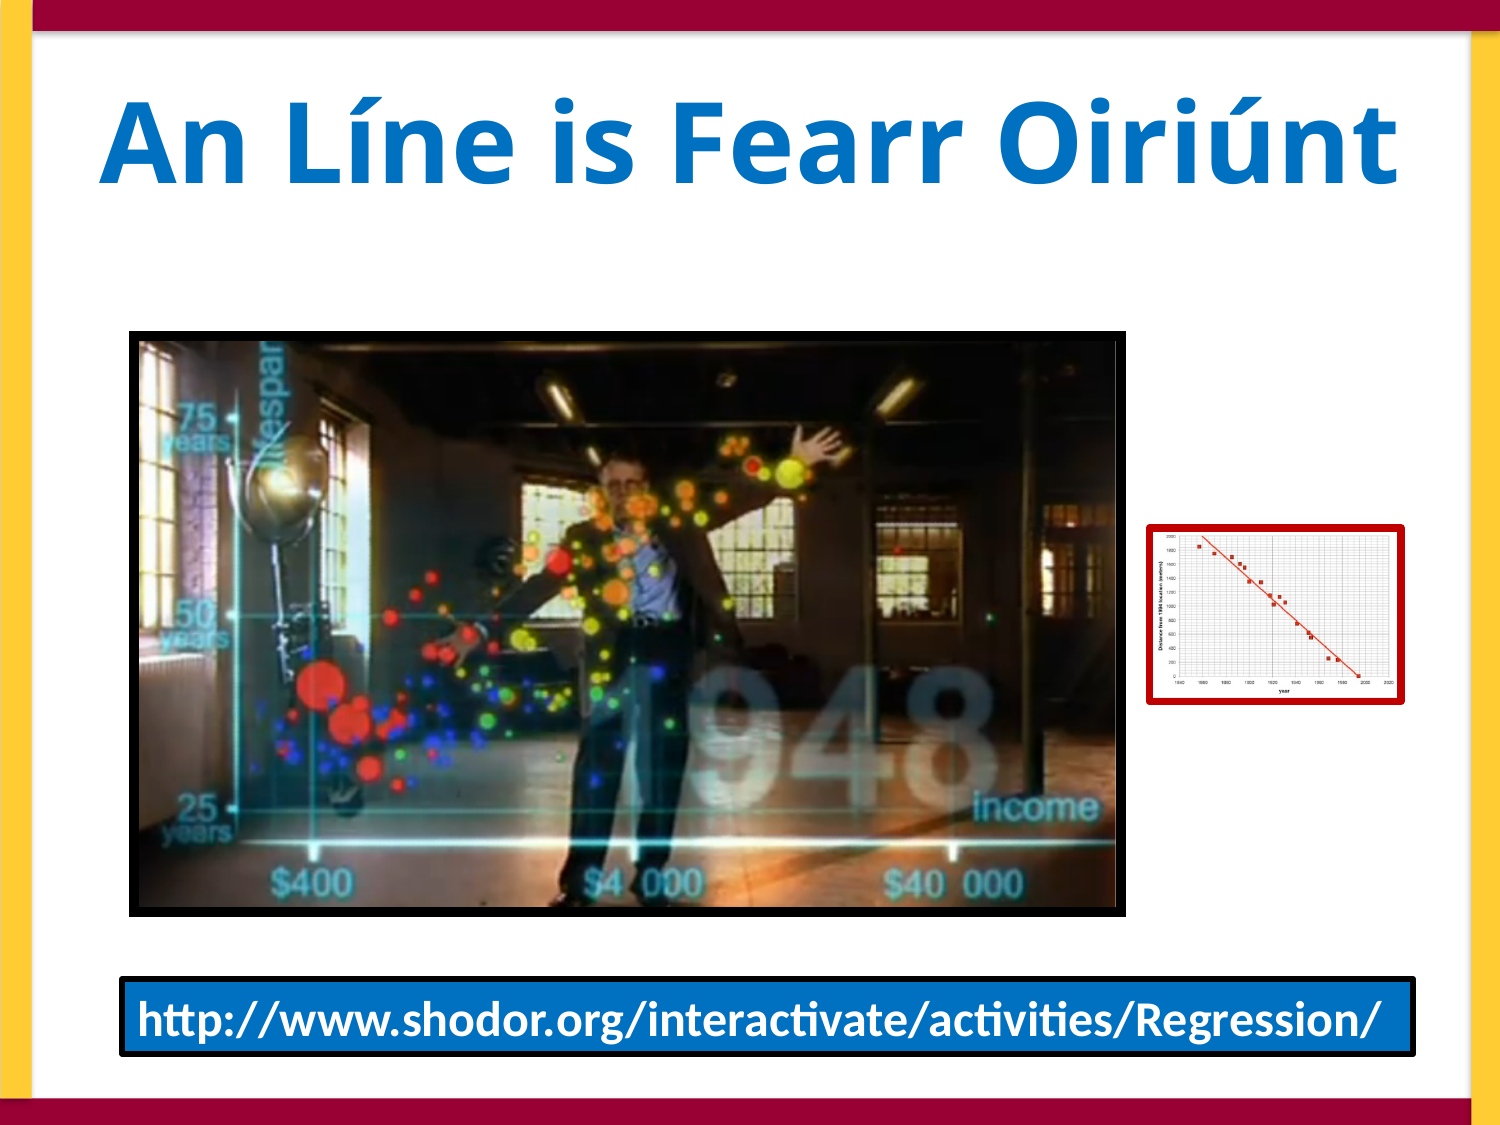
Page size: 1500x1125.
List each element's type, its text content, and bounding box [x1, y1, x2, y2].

picture [138, 340, 1116, 908]
title An Líne is Fearr Oiriúnt [75, 45, 1425, 233]
picture [1152, 531, 1398, 699]
text_box http://www.shodor.org/interactivate/activities/Regression/ [122, 979, 1414, 1054]
